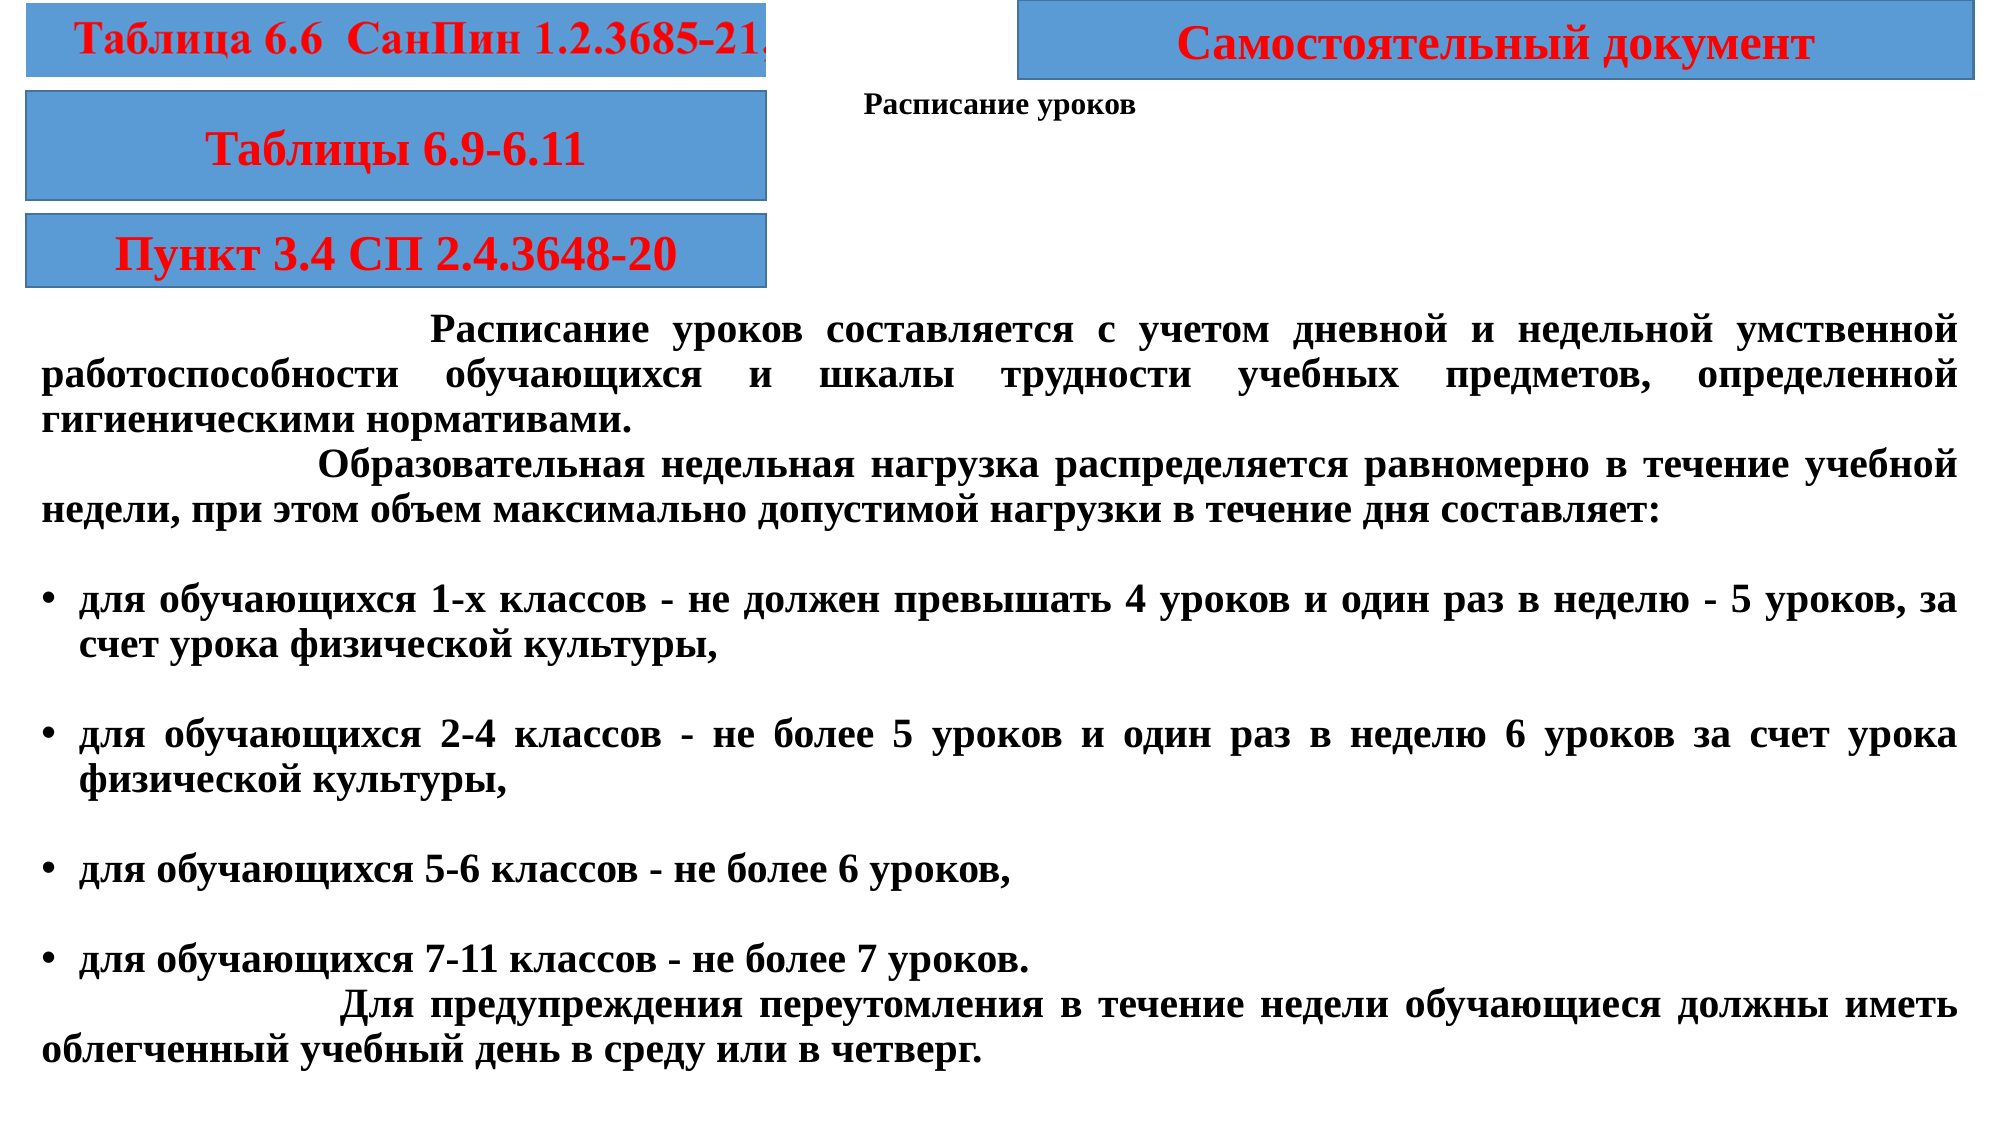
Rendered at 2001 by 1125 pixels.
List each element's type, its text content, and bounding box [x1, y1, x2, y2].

list Расписание уроков составляется с учетом дневной и недельной умственной работоспособности обучающихся и шкалы трудности учебных предметов, определенной гигиеническими нормативами. Образовательная недельная нагрузка распределяется равномерно в течение учебной недели, при этом объем максимально допустимой нагрузки в течение дня составляет: для обучающихся 1-х классов - не должен превышать 4 уроков и один раз в неделю - 5 уроков, за счет урока физической культуры, для обучающихся 2-4 классов - не более 5 уроков и один раз в неделю 6 уроков за счет урока физической культуры, для обучающихся 5-6 классов - не более 6 уроков, для обучающихся 7-11 классов - не более 7 уроков. Для предупреждения переутомления в течение недели обучающиеся должны иметь облегченный учебный день в среду или в четверг. [26, 299, 1974, 1108]
text_box Самостоятельный документ [1017, 0, 1975, 80]
picture [26, 3, 766, 77]
text_box Пункт 3.4 СП 2.4.3648-20 [25, 213, 767, 288]
title Расписание уроков [137, 79, 1863, 129]
text_box Таблицы 6.9-6.11 [25, 90, 767, 201]
